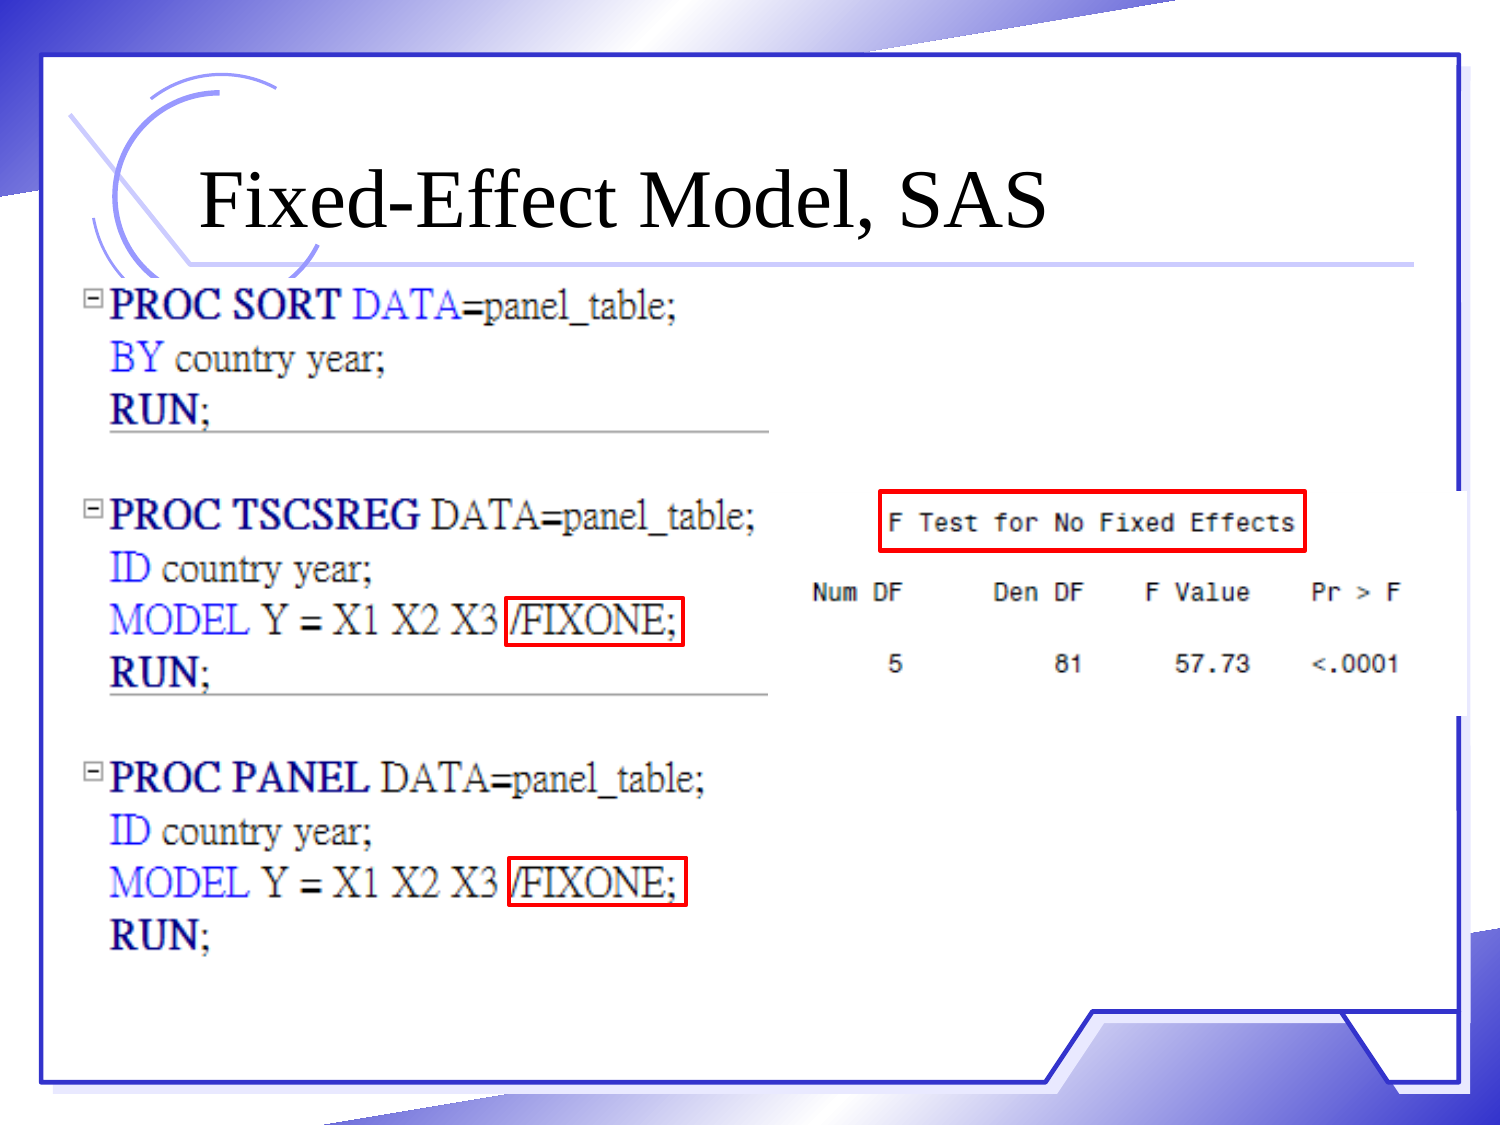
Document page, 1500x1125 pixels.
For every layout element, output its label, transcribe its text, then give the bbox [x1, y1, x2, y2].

title Fixed-Effect Model, SAS [183, 99, 1388, 288]
picture [71, 278, 1467, 970]
